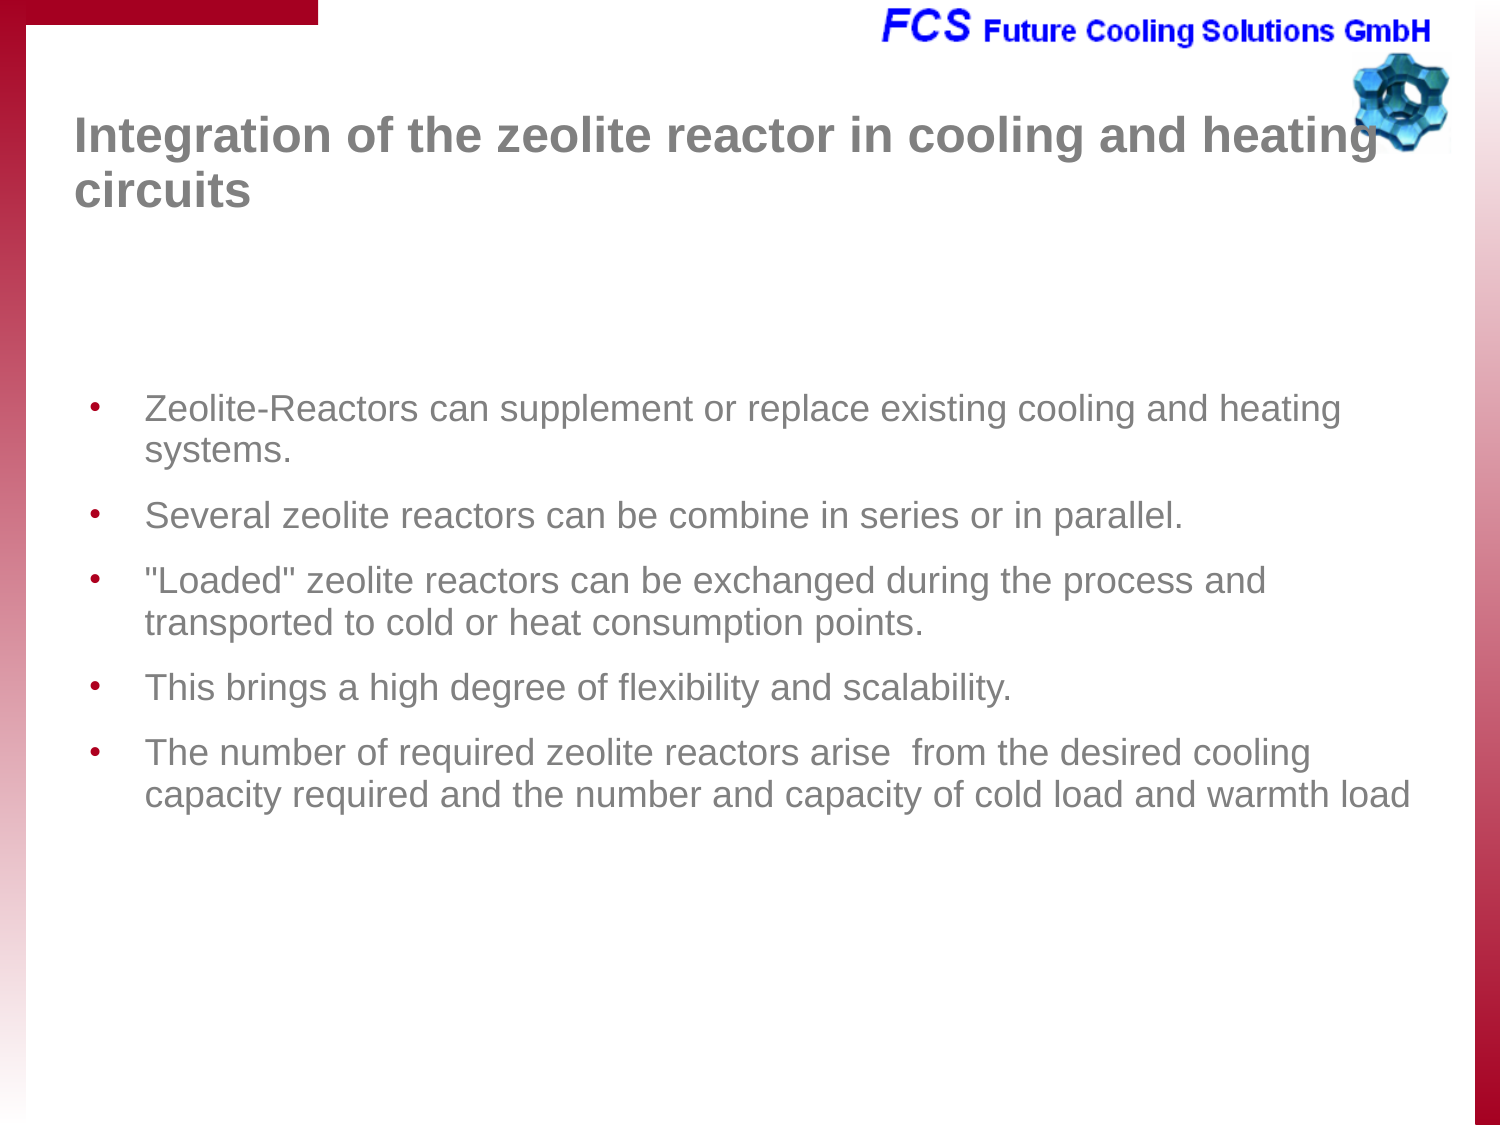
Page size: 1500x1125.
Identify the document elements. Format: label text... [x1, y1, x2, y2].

title Integration of the zeolite reactor in cooling and heating circuits [58, 99, 1435, 236]
list Zeolite-Reactors can supplement or replace existing cooling and heating systems. Several zeolite reactors can be combine in series or in parallel. "Loaded" zeolite reactors can be exchanged during the process and transported to cold or heat consumption points. This brings a high degree of flexibility and scalability. The number of required zeolite reactors arise from the desired cooling capacity required and the number and capacity of cold load and warmth load [88, 263, 1425, 1006]
picture [868, 0, 1456, 161]
